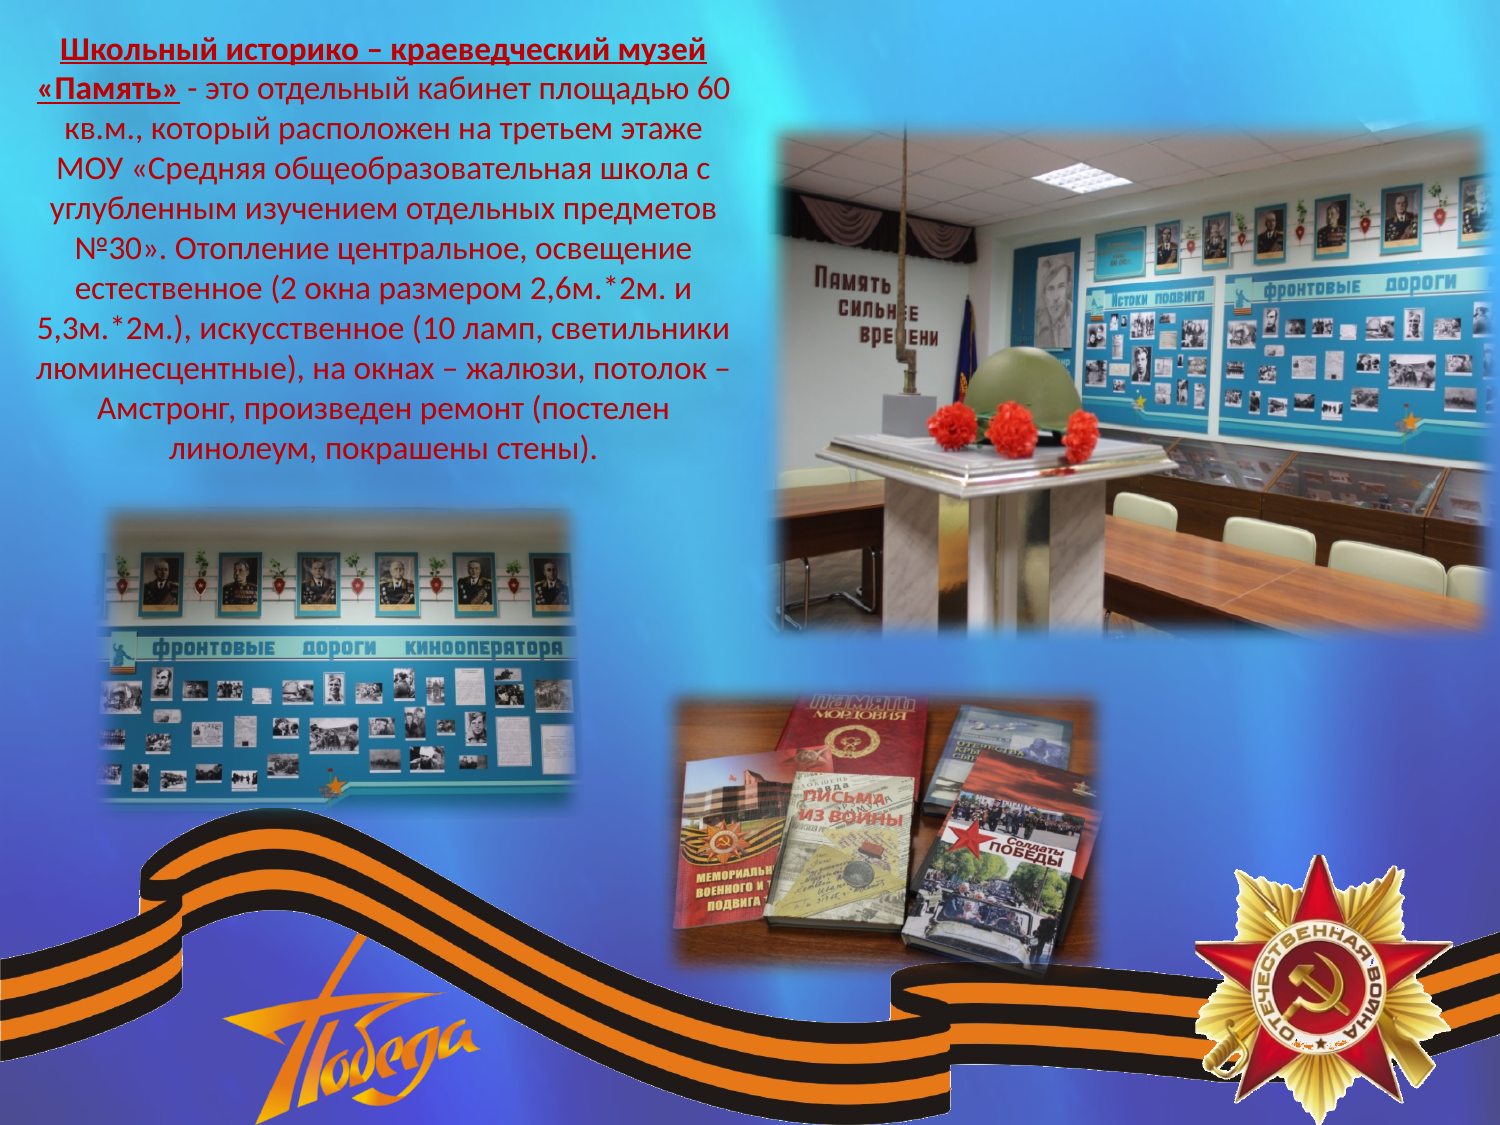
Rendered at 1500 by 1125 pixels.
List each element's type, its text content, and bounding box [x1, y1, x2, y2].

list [758, 113, 1500, 647]
subtitle Школьный историко – краеведческий музей «Память» - это отдельный кабинет площадью 60 кв.м., который расположен на третьем этаже МОУ «Средняя общеобразовательная школа с углубленным изучением отдельных предметов №30». Отопление центральное, освещение естественное (2 окна размером 2,6м.*2м. и 5,3м.*2м.), искусственное (10 ламп, светильники люминесцентные), на окнах – жалюзи, потолок – Амстронг, произведен ремонт (постелен линолеум, покрашены стены). [17, 19, 750, 397]
picture [0, 492, 1500, 1125]
